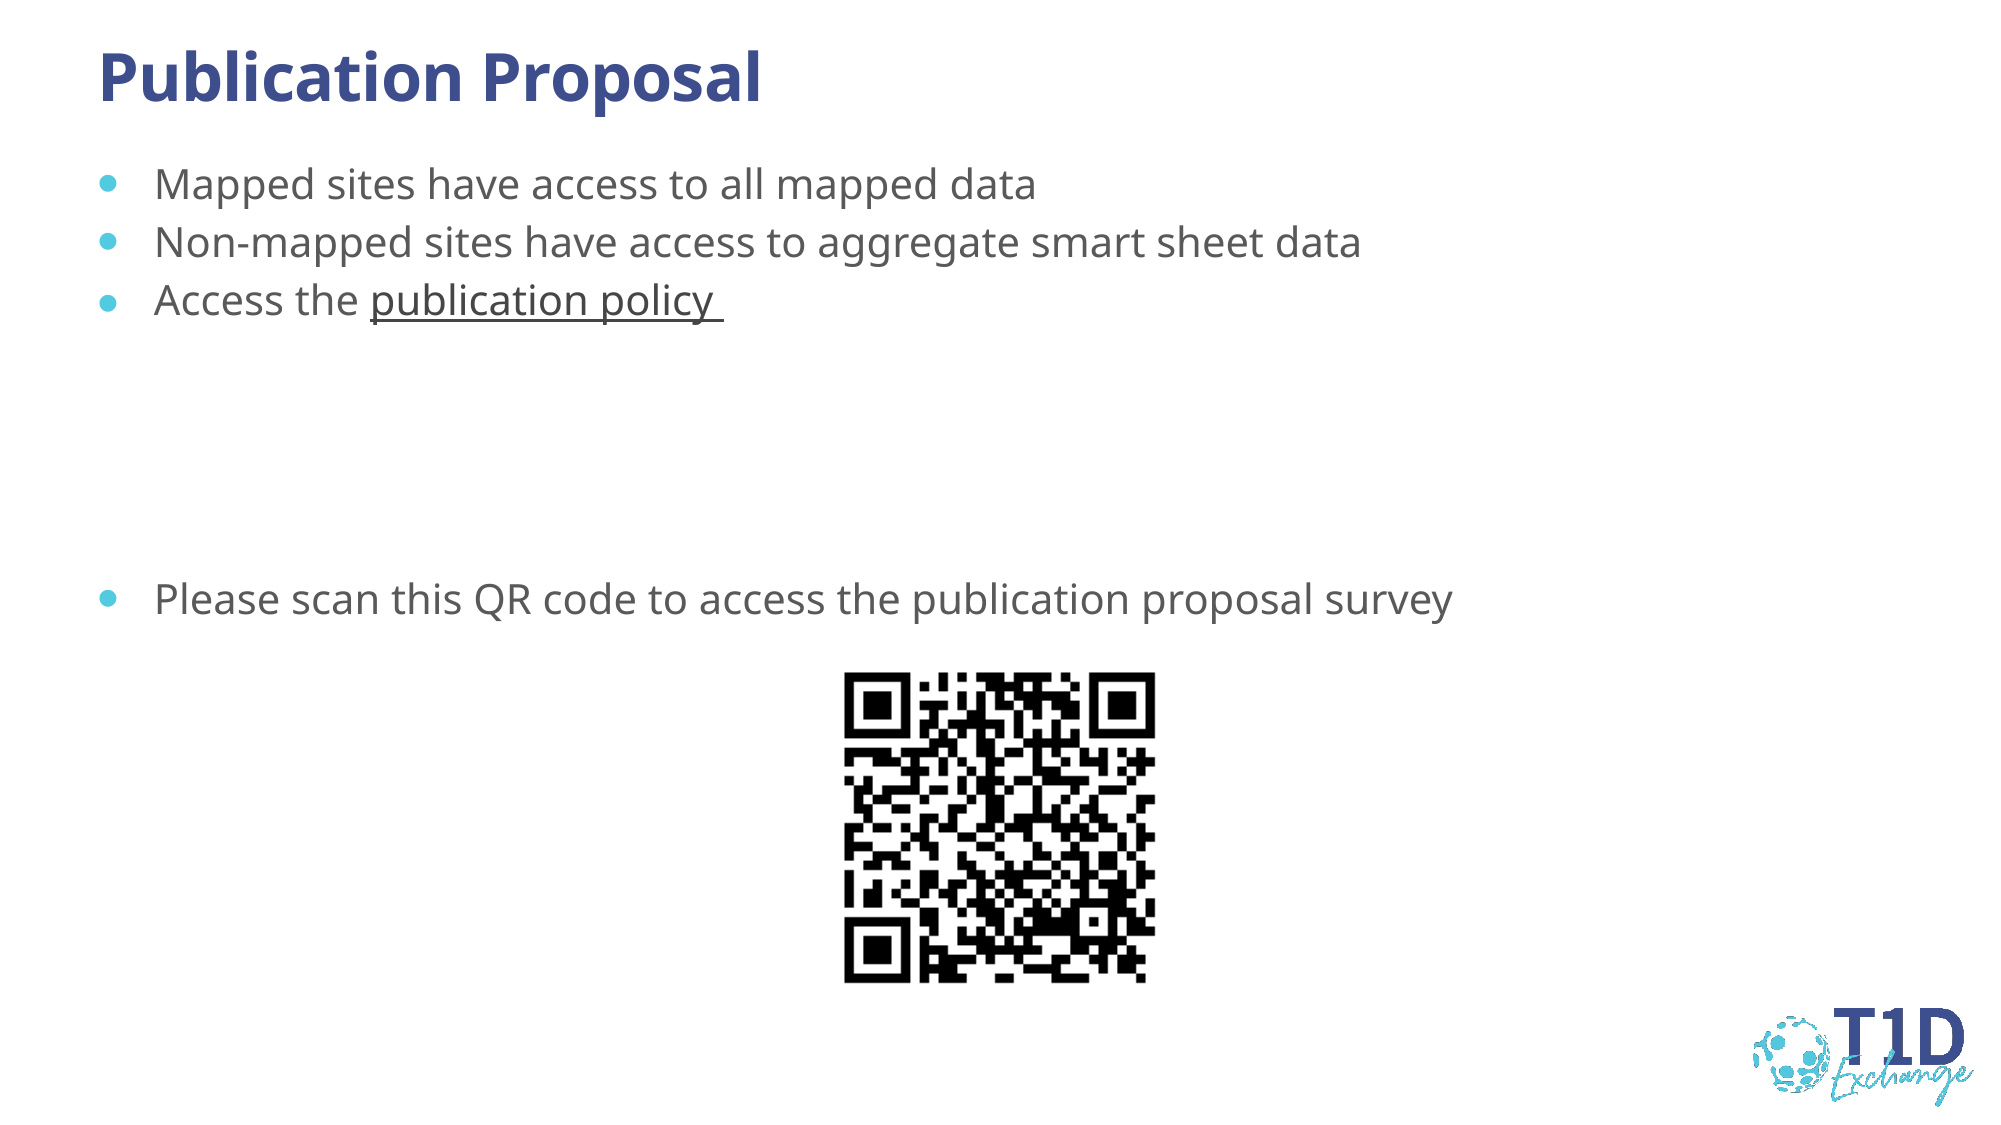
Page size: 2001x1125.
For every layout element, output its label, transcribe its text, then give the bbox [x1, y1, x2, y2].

title Publication Proposal [89, 36, 1891, 113]
picture [804, 632, 1196, 1024]
picture [1726, 964, 2000, 1125]
list Mapped sites have access to all mapped data Non-mapped sites have access to aggregate smart sheet data Access the publication policy Please scan this QR code to access the publication proposal survey [89, 149, 1891, 1040]
